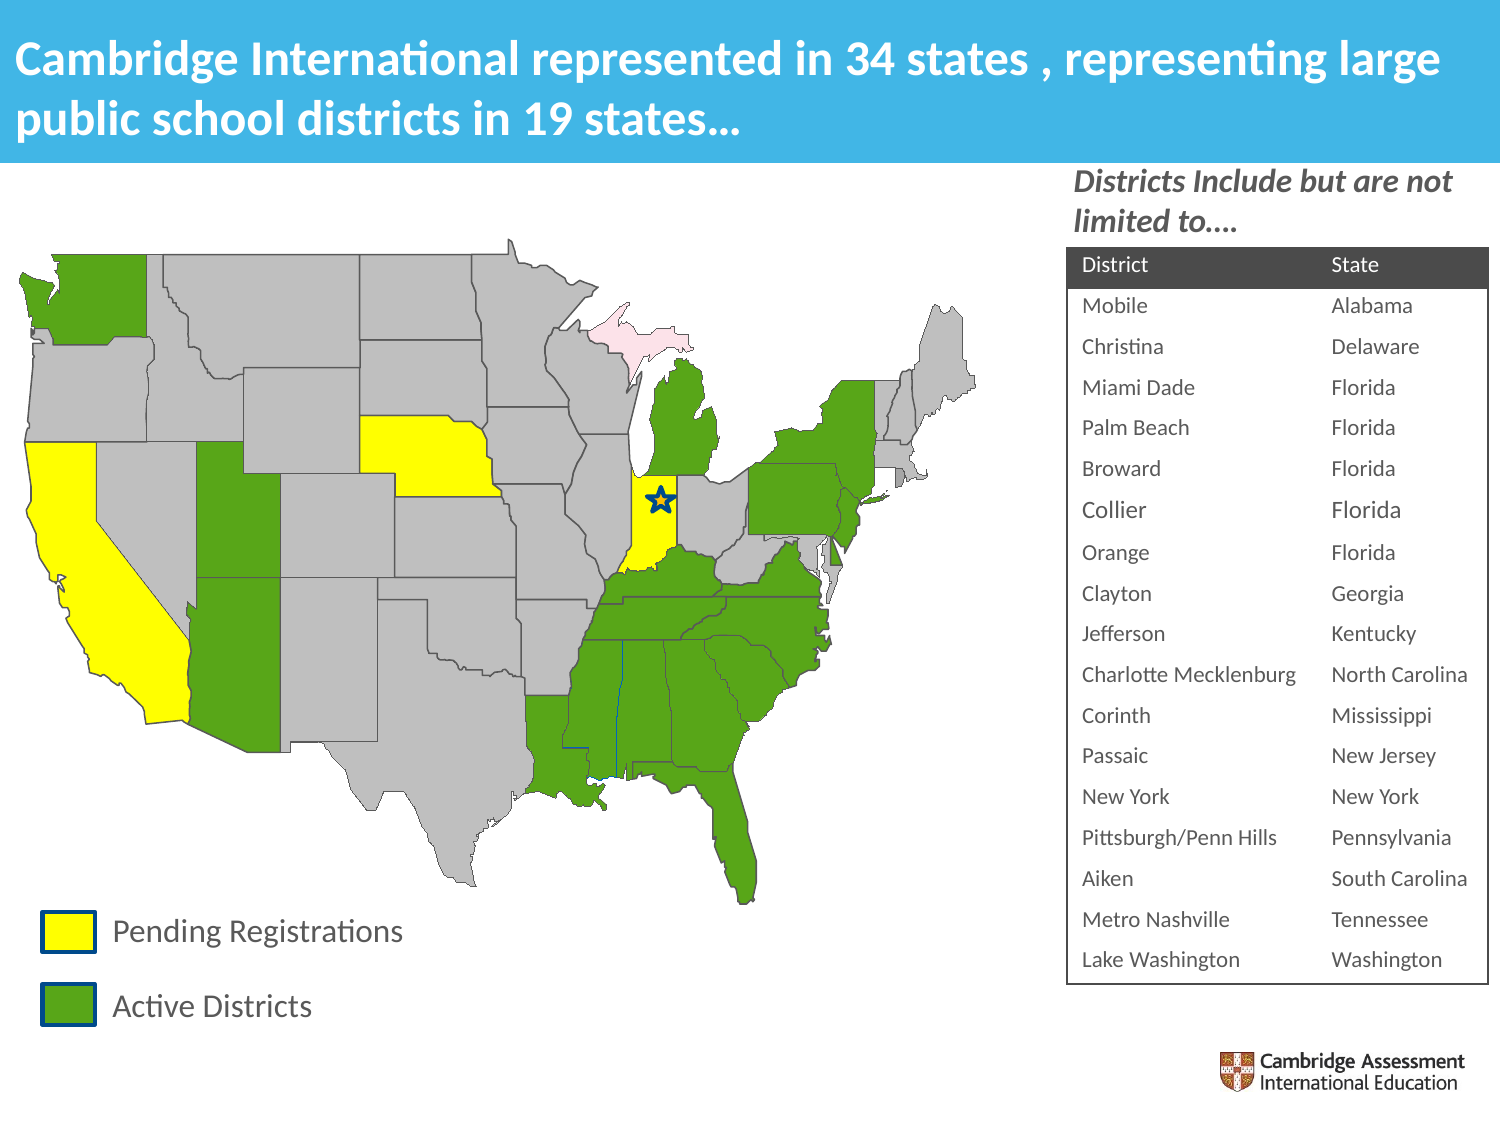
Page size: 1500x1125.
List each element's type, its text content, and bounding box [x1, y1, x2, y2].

table_cell New Jersey [1317, 739, 1487, 780]
table_cell Metro Nashville [1068, 902, 1317, 943]
table_cell Passaic [1068, 739, 1317, 780]
table_cell Aiken [1068, 862, 1317, 902]
table_cell Pennsylvania [1317, 821, 1487, 862]
table_cell Broward [1068, 452, 1317, 492]
table_cell Delaware [1317, 329, 1487, 370]
table_cell Christina [1068, 329, 1317, 370]
table_cell South Carolina [1317, 862, 1487, 902]
table_cell Florida [1317, 452, 1487, 492]
text_box [40, 913, 97, 954]
table_cell Lake Washington [1068, 943, 1317, 983]
table_cell Collier [1068, 492, 1317, 536]
text_box Active Districts [97, 977, 328, 1032]
table_cell Mississippi [1317, 699, 1487, 739]
table_cell Florida [1317, 536, 1487, 576]
text_box Districts Include but are not limited to…. [1058, 151, 1489, 247]
table_cell Miami Dade [1068, 370, 1317, 411]
table_cell Florida [1317, 411, 1487, 452]
table_cell Orange [1068, 536, 1317, 576]
text_box Pending Registrations [97, 913, 419, 957]
table_cell Florida [1317, 492, 1487, 536]
table_cell New York [1068, 780, 1317, 821]
picture [1220, 1052, 1465, 1092]
table_cell Tennessee [1317, 902, 1487, 943]
table_cell Alabama [1317, 289, 1487, 329]
table_cell Palm Beach [1068, 411, 1317, 452]
title Cambridge International represented in 34 states , representing large public school districts in 19 states… [0, 18, 1500, 153]
table_cell New York [1317, 780, 1487, 821]
table_cell Corinth [1068, 699, 1317, 739]
table_cell Pittsburgh/Penn Hills [1068, 821, 1317, 862]
table_cell Kentucky [1317, 617, 1487, 658]
table_header State [1317, 249, 1487, 289]
table_cell North Carolina [1317, 658, 1487, 699]
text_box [19, 239, 977, 905]
table_cell Clayton [1068, 576, 1317, 617]
table_cell Florida [1317, 370, 1487, 411]
table_cell Jefferson [1068, 617, 1317, 658]
table_cell Charlotte Mecklenburg [1068, 658, 1317, 699]
text_box [40, 982, 97, 1027]
table_cell Washington [1317, 943, 1487, 983]
table_header District [1068, 249, 1317, 289]
table_cell Mobile [1068, 289, 1317, 329]
table_cell Georgia [1317, 576, 1487, 617]
